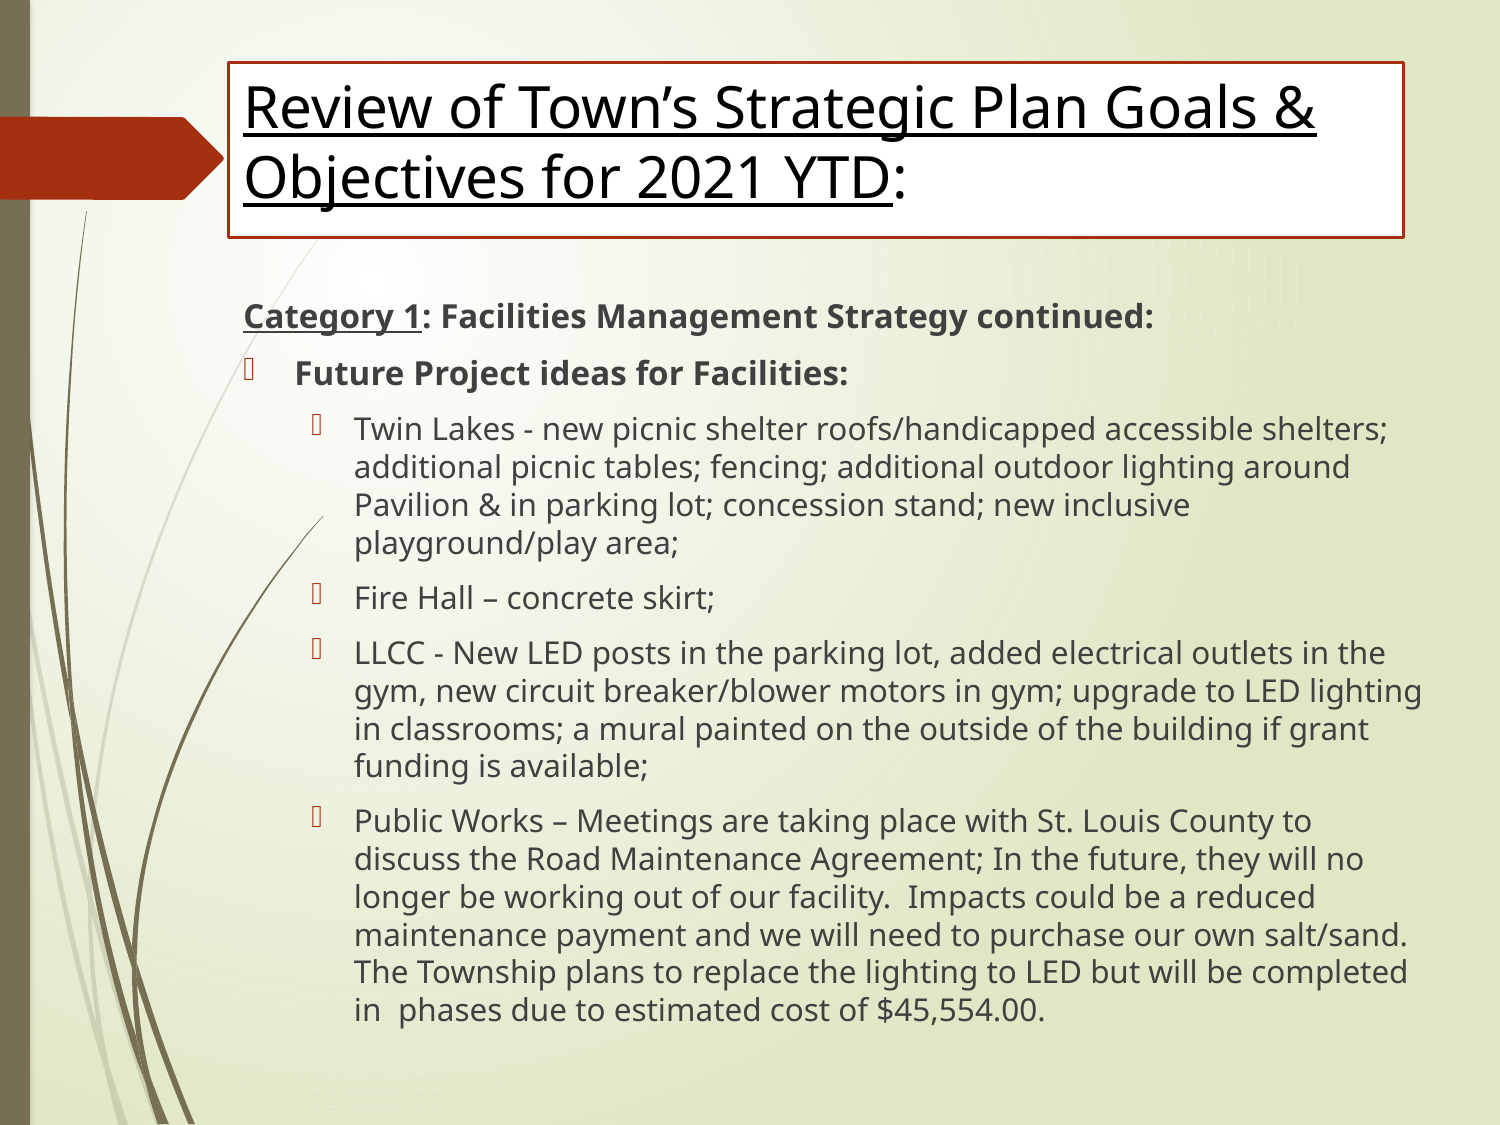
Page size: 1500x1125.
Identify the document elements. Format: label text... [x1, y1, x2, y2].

list Category 1: Facilities Management Strategy continued: Future Project ideas for Facilities: Twin Lakes - new picnic shelter roofs/handicapped accessible shelters; additional picnic tables; fencing; additional outdoor lighting around Pavilion & in parking lot; concession stand; new inclusive playground/play area; Fire Hall – concrete skirt; LLCC - New LED posts in the parking lot, added electrical outlets in the gym, new circuit breaker/blower motors in gym; upgrade to LED lighting in classrooms; a mural painted on the outside of the building if grant funding is available; Public Works – Meetings are taking place with St. Louis County to discuss the Road Maintenance Agreement; In the future, they will no longer be working out of our facility. Impacts could be a reduced maintenance payment and we will need to purchase our own salt/sand. The Township plans to replace the lighting to LED but will be completed in phases due to estimated cost of $45,554.00. [228, 287, 1441, 1038]
title Review of Town’s Strategic Plan Goals & Objectives for 2021 YTD: [227, 61, 1405, 239]
